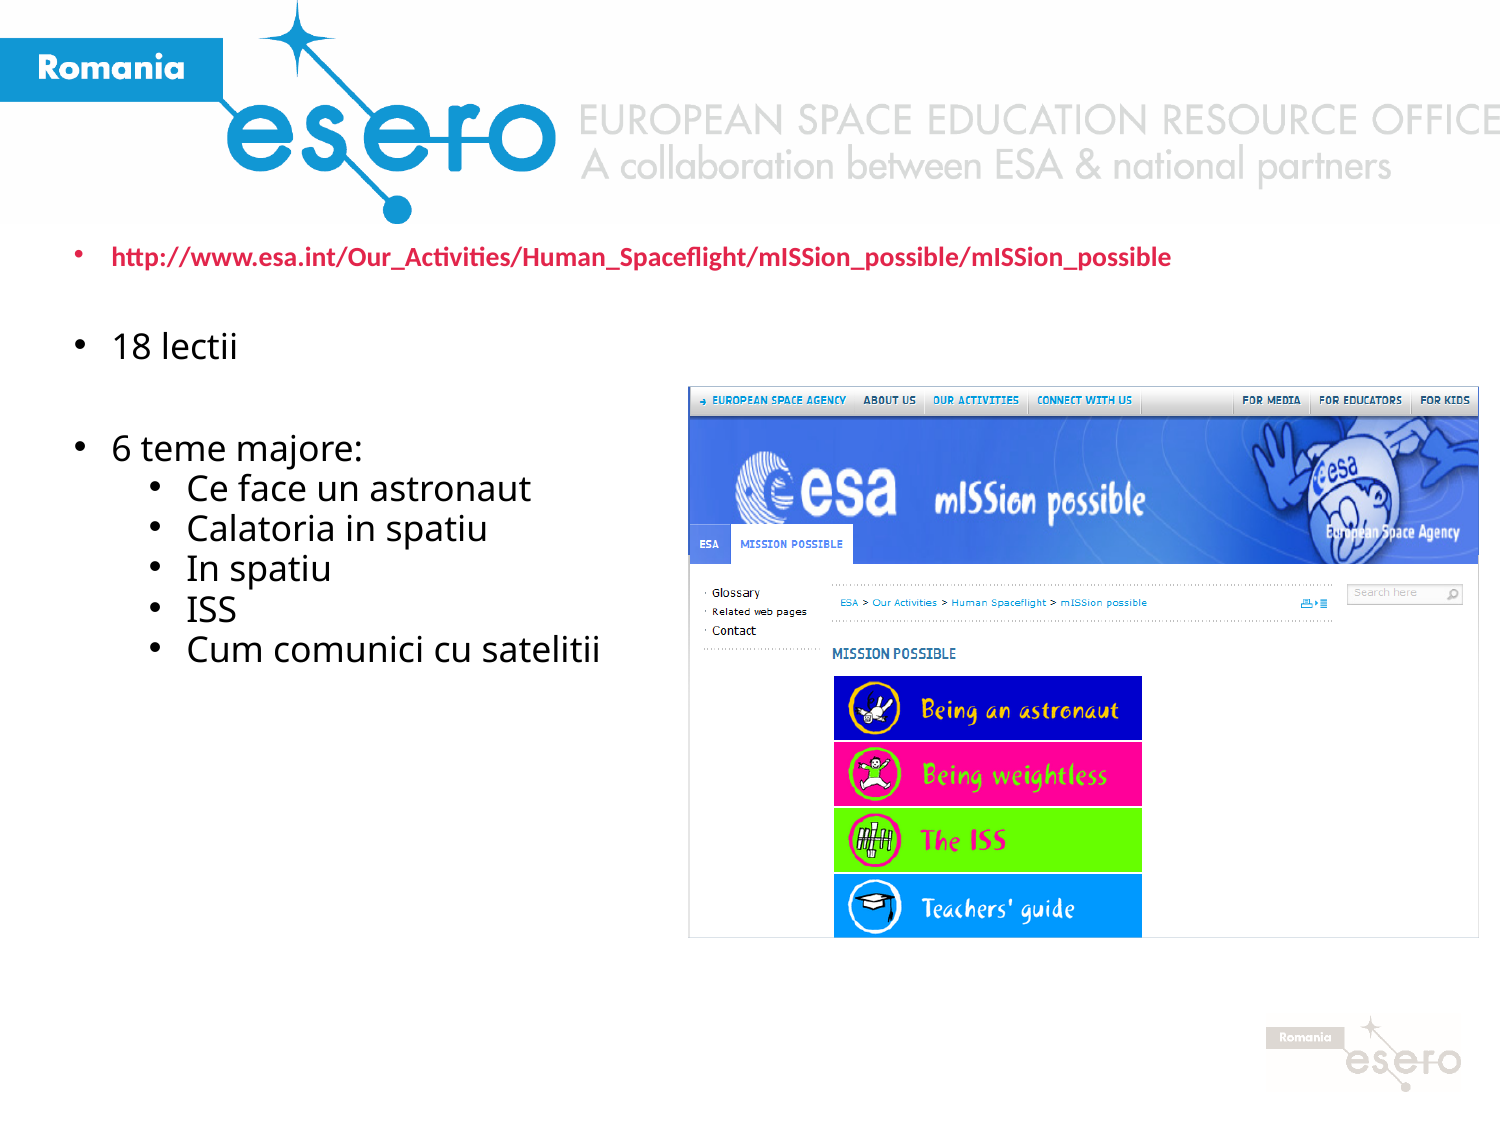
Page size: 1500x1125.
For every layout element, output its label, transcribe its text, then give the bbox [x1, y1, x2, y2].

picture [60, 63, 79, 79]
picture [688, 386, 1480, 938]
picture [112, 63, 130, 79]
picture [1266, 1013, 1461, 1092]
picture [82, 63, 109, 78]
picture [40, 55, 57, 78]
picture [0, 0, 1500, 224]
picture [165, 63, 183, 79]
text_box http://www.esa.int/Our_Activities/Human_Spaceflight/mISSion_possible/mISSion_possible 18 lectii 6 teme majore: Ce face un astronaut Calatoria in spatiu In spatiu ISS Cum comunici cu satelitii and [58, 240, 1466, 708]
picture [244, 119, 276, 129]
picture [136, 63, 152, 78]
picture [156, 63, 161, 78]
